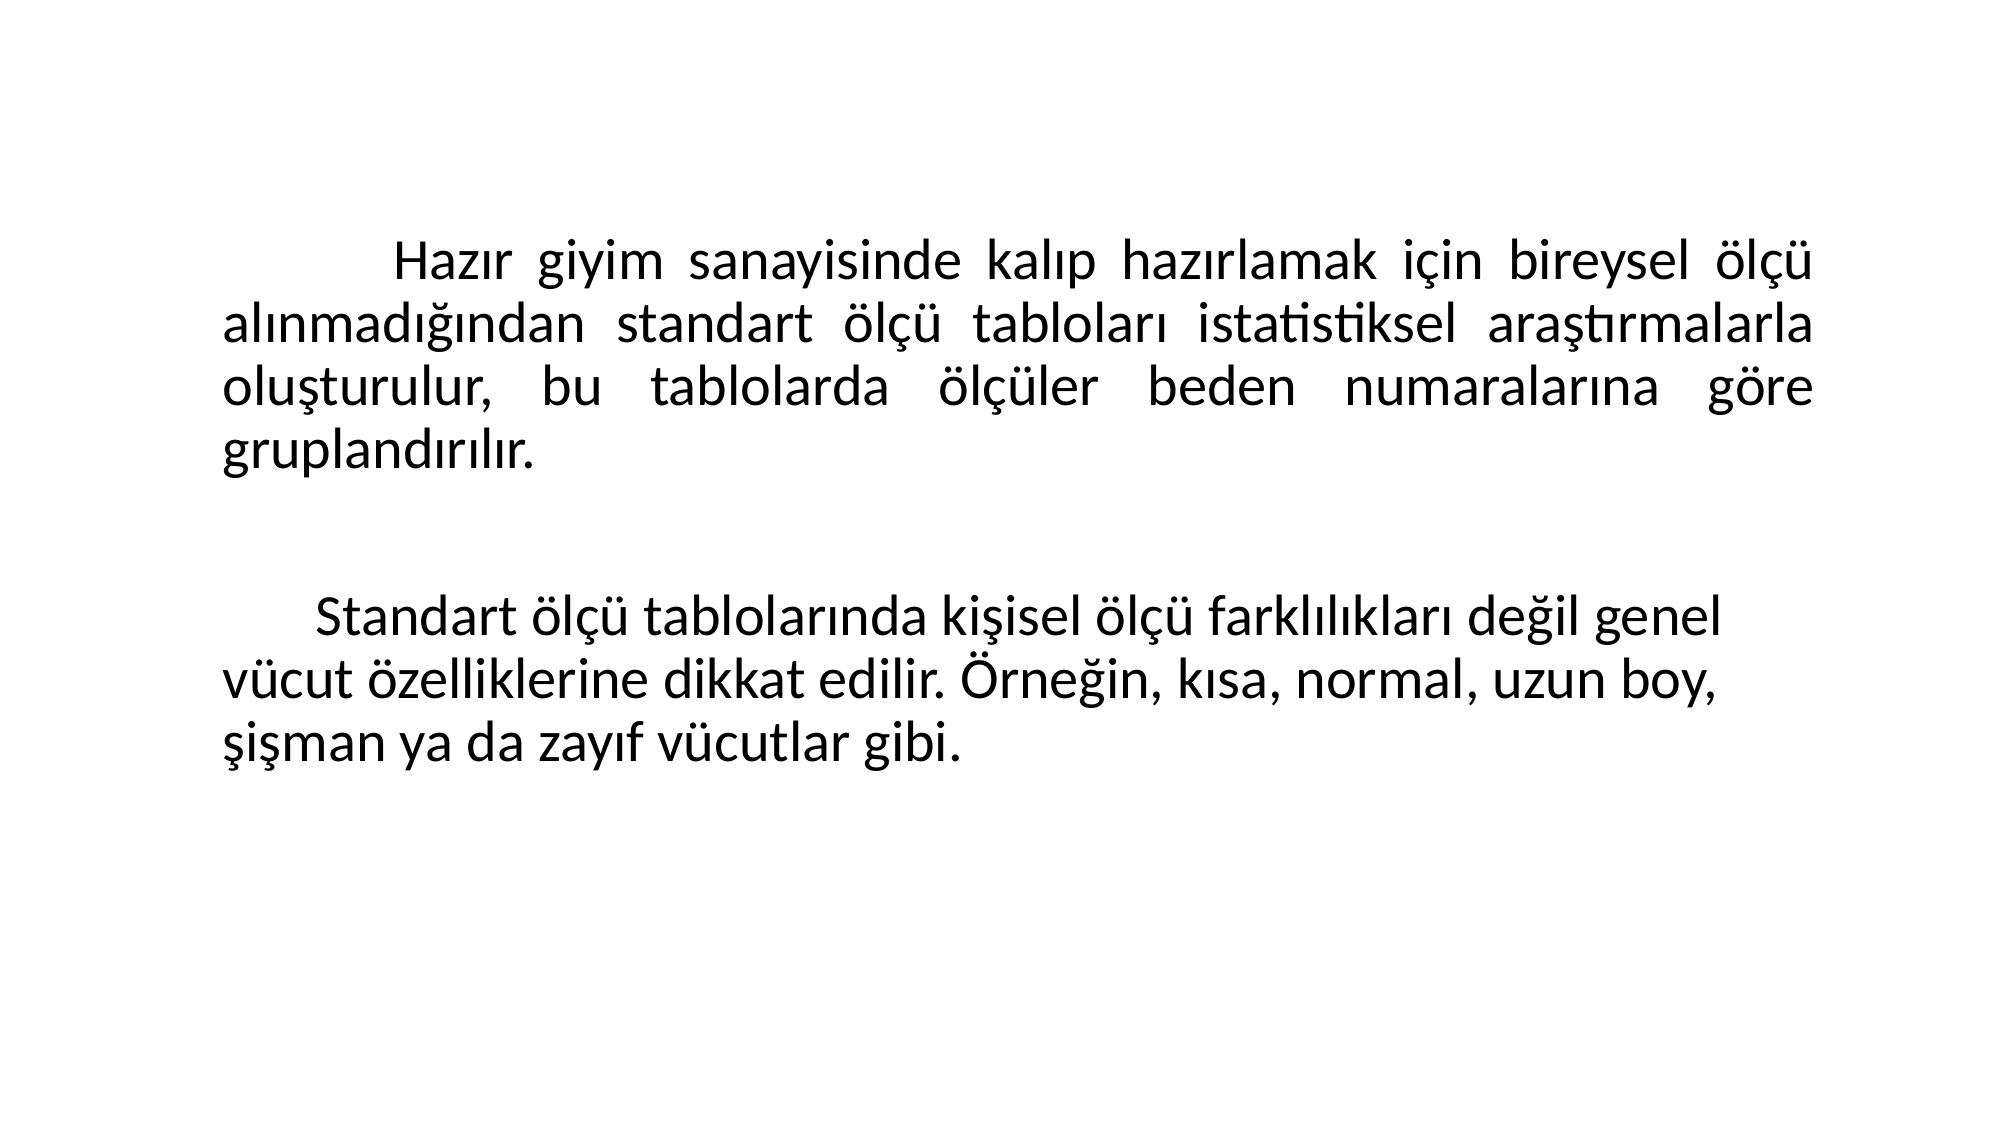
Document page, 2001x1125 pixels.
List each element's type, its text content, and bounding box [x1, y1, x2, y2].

list Hazır giyim sanayisinde kalıp hazırlamak için bireysel ölçü alınmadığından standart ölçü tabloları istatistiksel araştırmalarla oluşturulur, bu tablolarda ölçüler beden numaralarına göre gruplandırılır. Standart ölçü tablolarında kişisel ölçü farklılıkları değil genel vücut özelliklerine dikkat edilir. Örneğin, kısa, normal, uzun boy, şişman ya da zayıf vücutlar gibi. [207, 221, 1830, 936]
